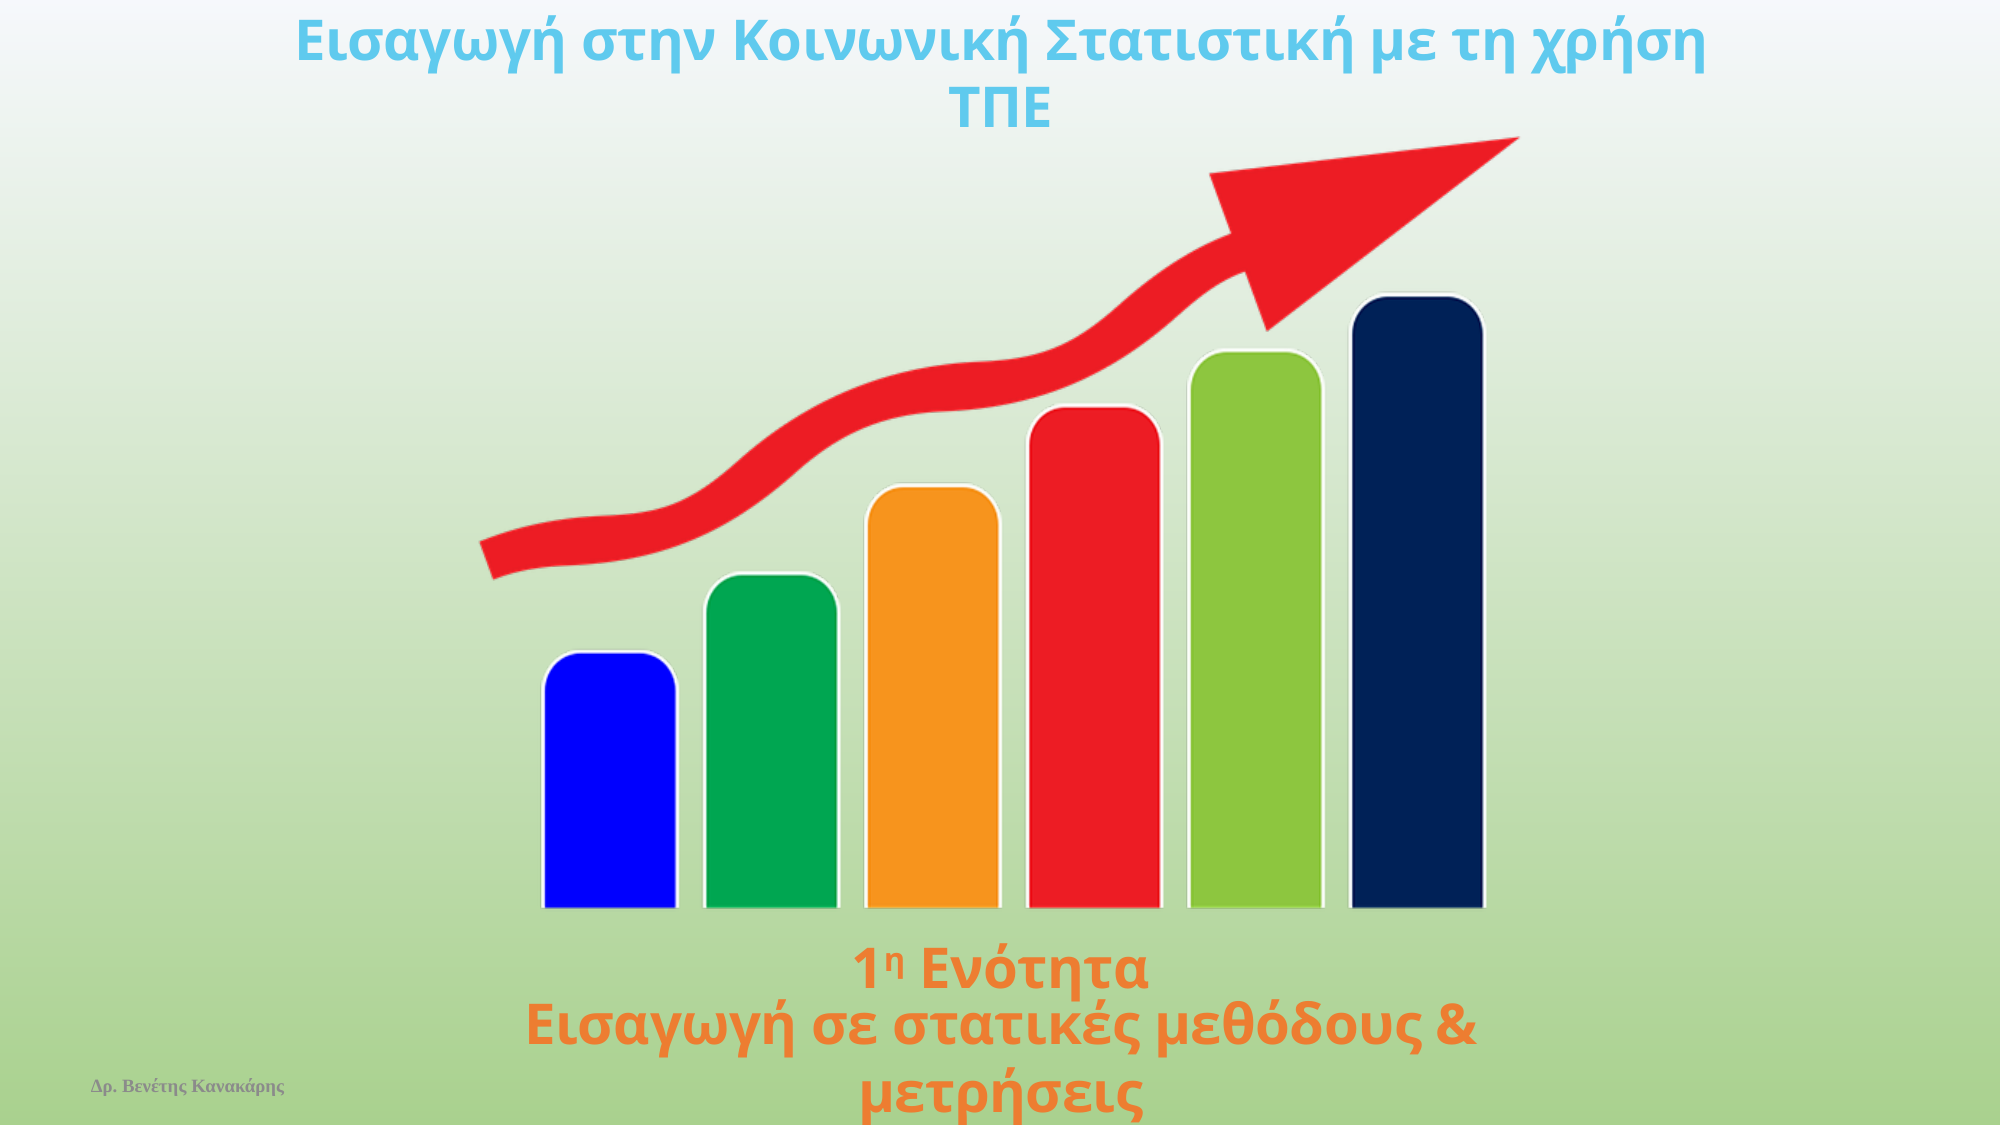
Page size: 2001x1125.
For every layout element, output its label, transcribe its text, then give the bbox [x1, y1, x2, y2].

text_box Εισαγωγή σε στατικές μεθόδους & μετρήσεις [412, 986, 1588, 1124]
picture [468, 126, 1532, 927]
footer Δρ. Βενέτης Κανακάρης [62, 1054, 313, 1115]
text_box 1η Ενότητα [662, 930, 1338, 1000]
title Εισαγωγή στην Κοινωνική Στατιστική με τη χρήση ΤΠΕ [278, 0, 1722, 166]
